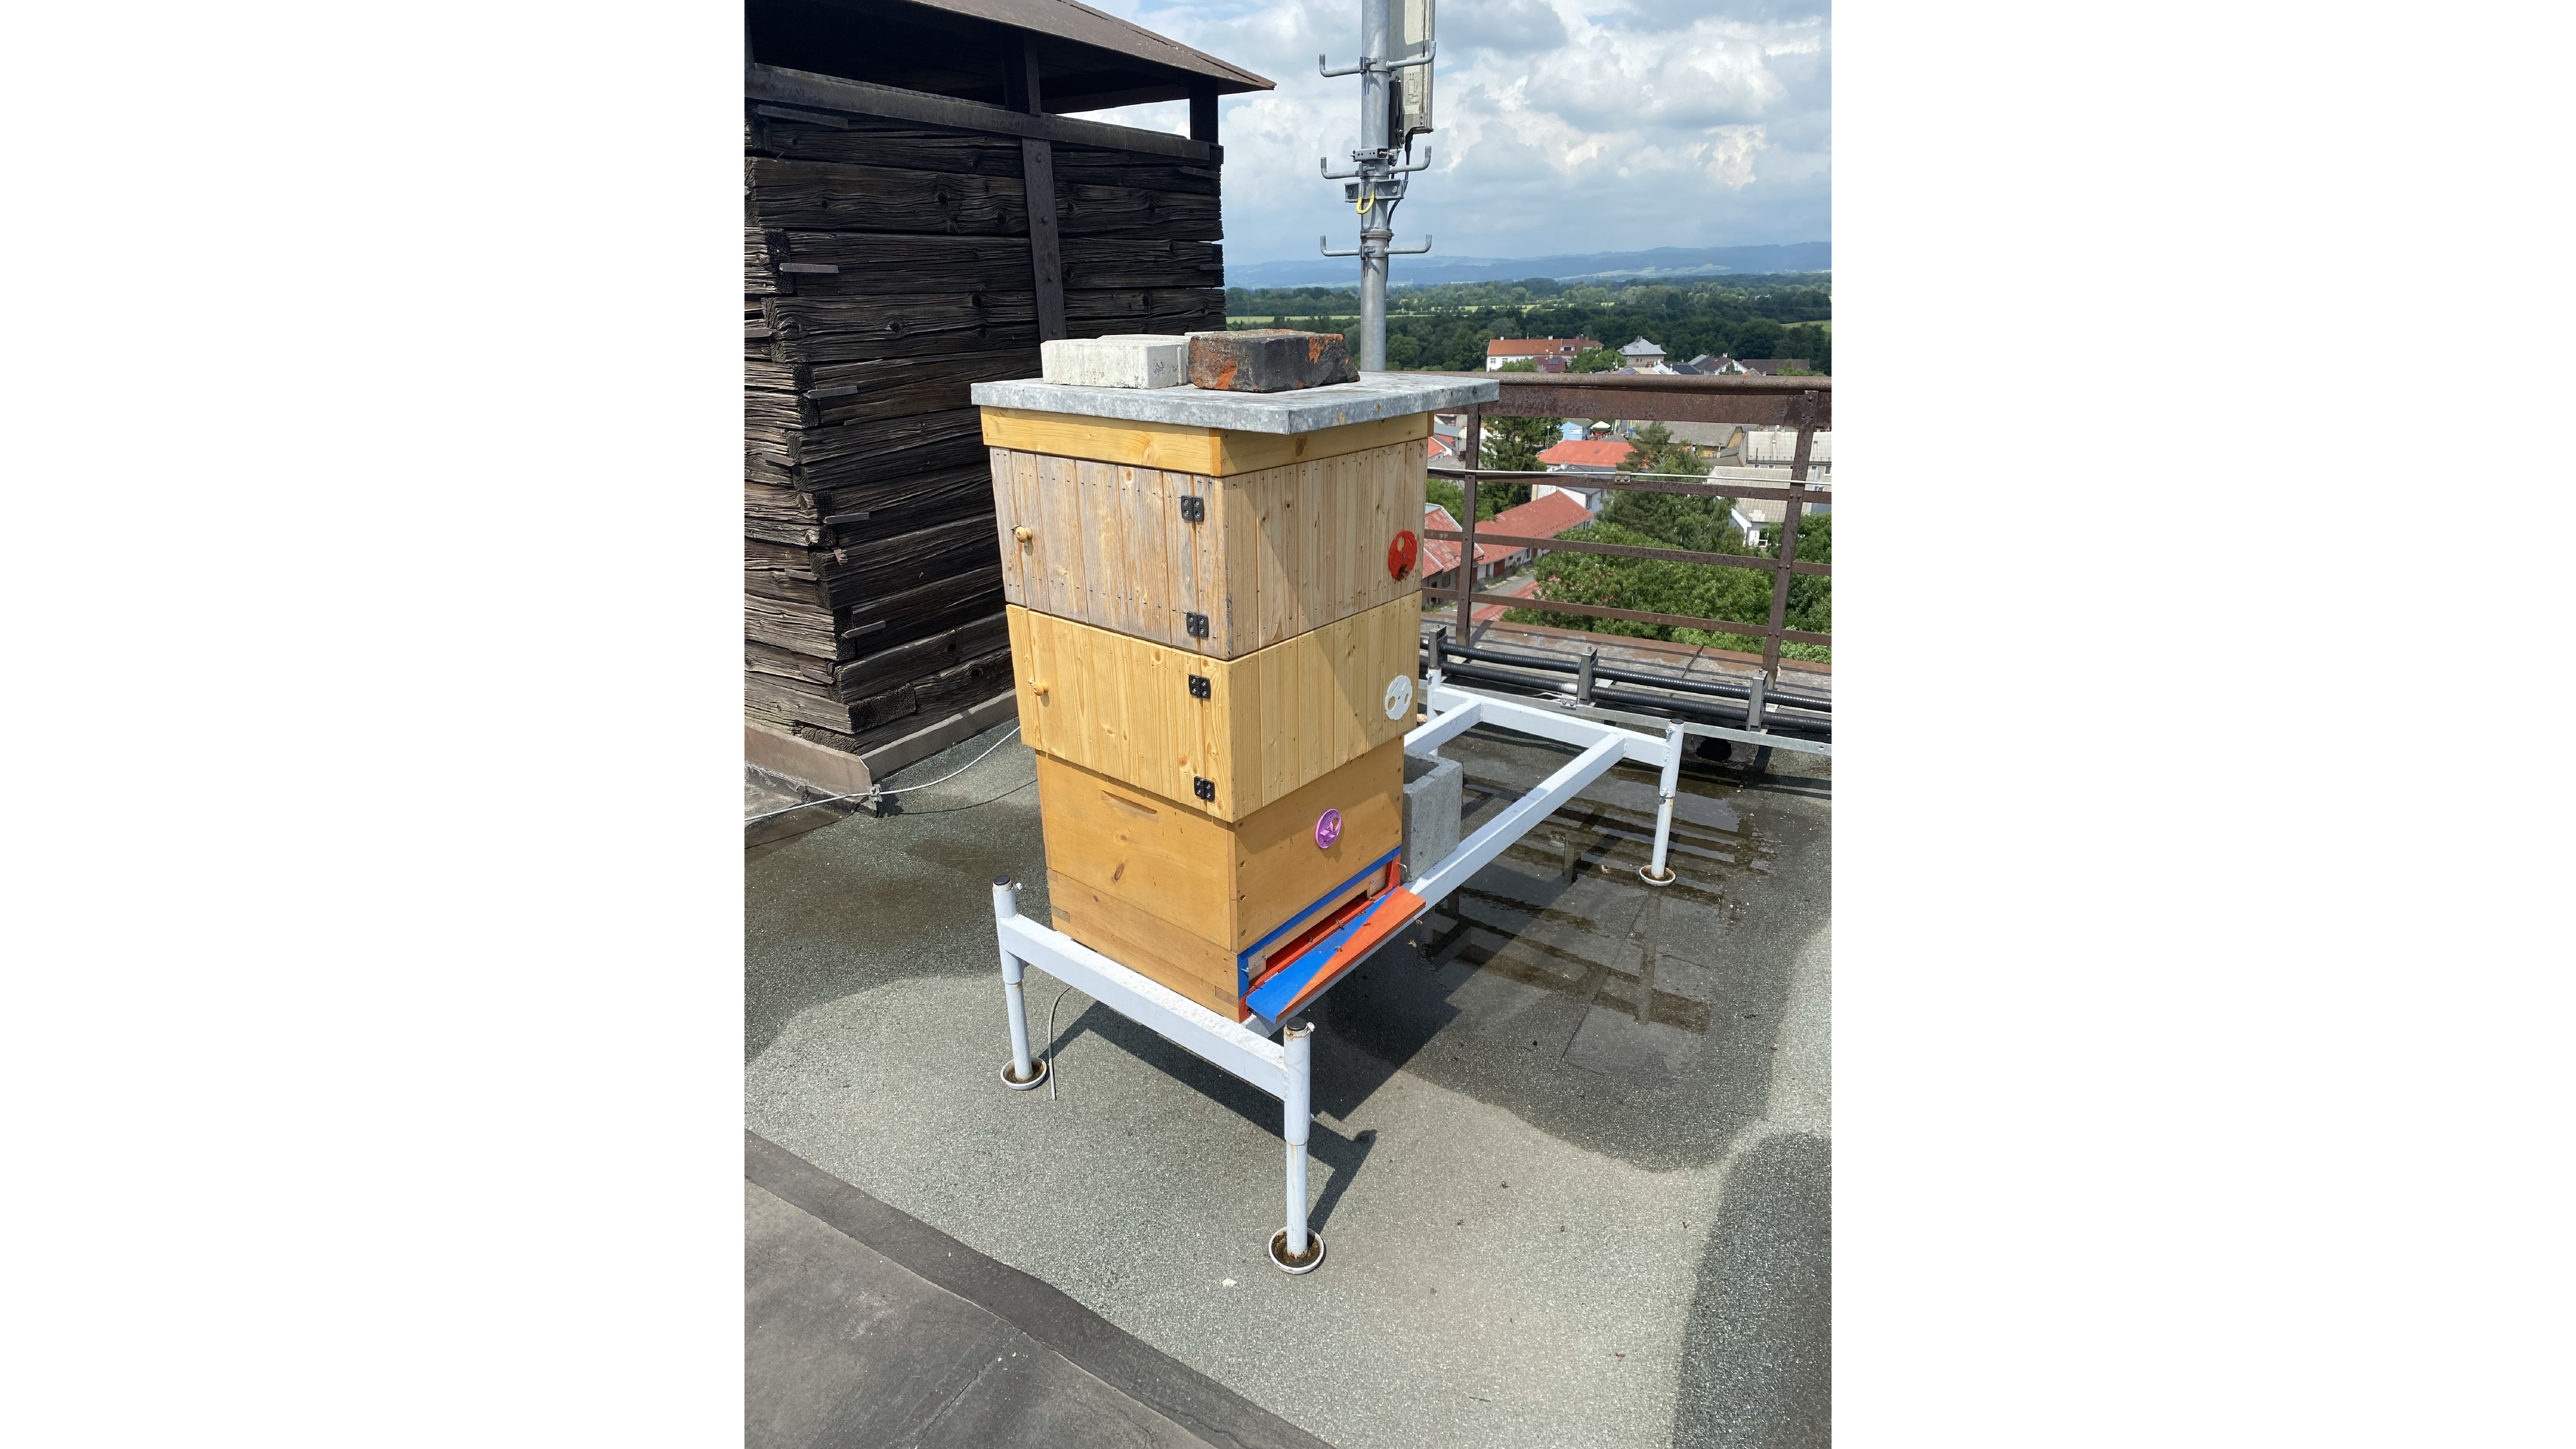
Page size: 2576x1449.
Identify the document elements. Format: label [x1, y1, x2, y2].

picture [744, 0, 1832, 1449]
